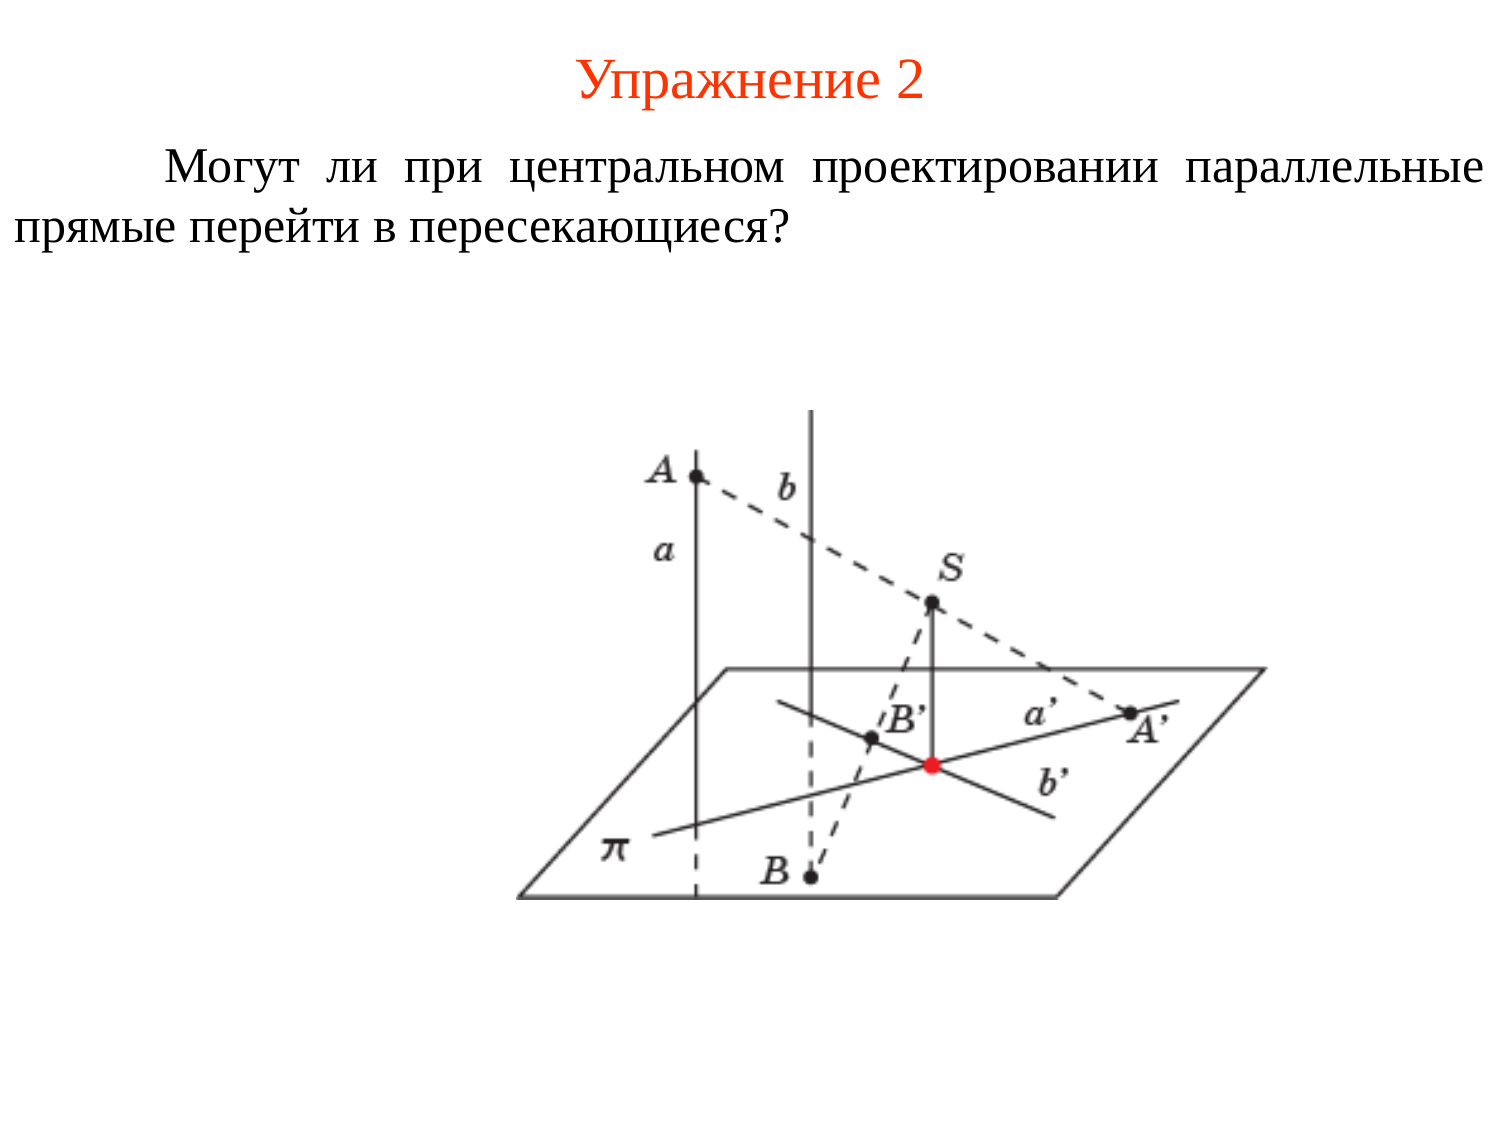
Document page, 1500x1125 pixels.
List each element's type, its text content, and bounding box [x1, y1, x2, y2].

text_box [62, 410, 1475, 900]
title Упражнение 2 [112, 37, 1388, 113]
text_box Могут ли при центральном проектировании параллельные прямые перейти в пересекающиеся? [0, 124, 1500, 260]
